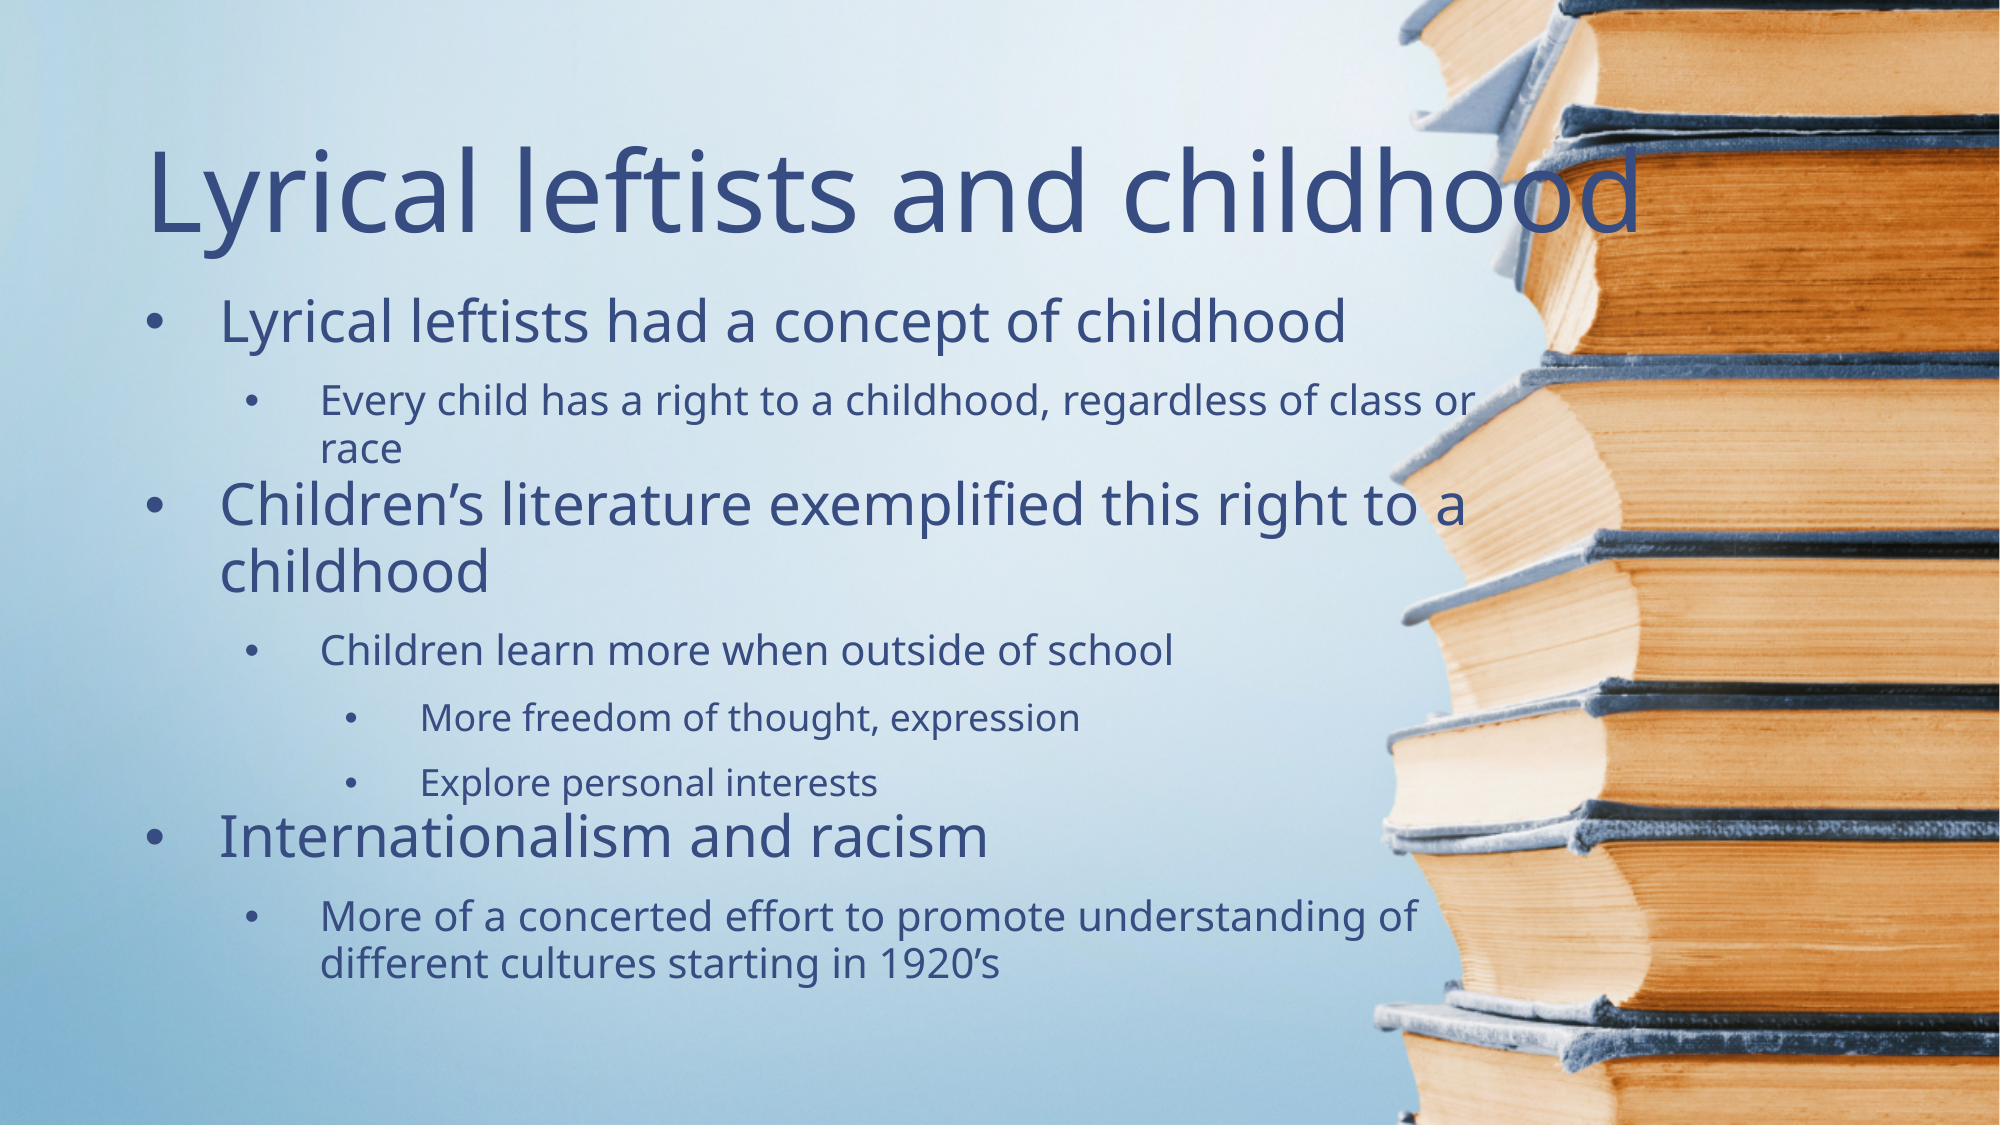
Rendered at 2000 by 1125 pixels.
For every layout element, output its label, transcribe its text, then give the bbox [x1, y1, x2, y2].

picture [0, 0, 2000, 1125]
text_box Lyrical leftists had a concept of childhood Every child has a right to a childhood, regardless of class or race Children’s literature exemplified this right to a childhood Children learn more when outside of school More freedom of thought, expression Explore personal interests Internationalism and racism More of a concerted effort to promote understanding of different cultures starting in 1920’s [124, 279, 1550, 1013]
text_box Lyrical leftists and childhood [124, 37, 1856, 267]
